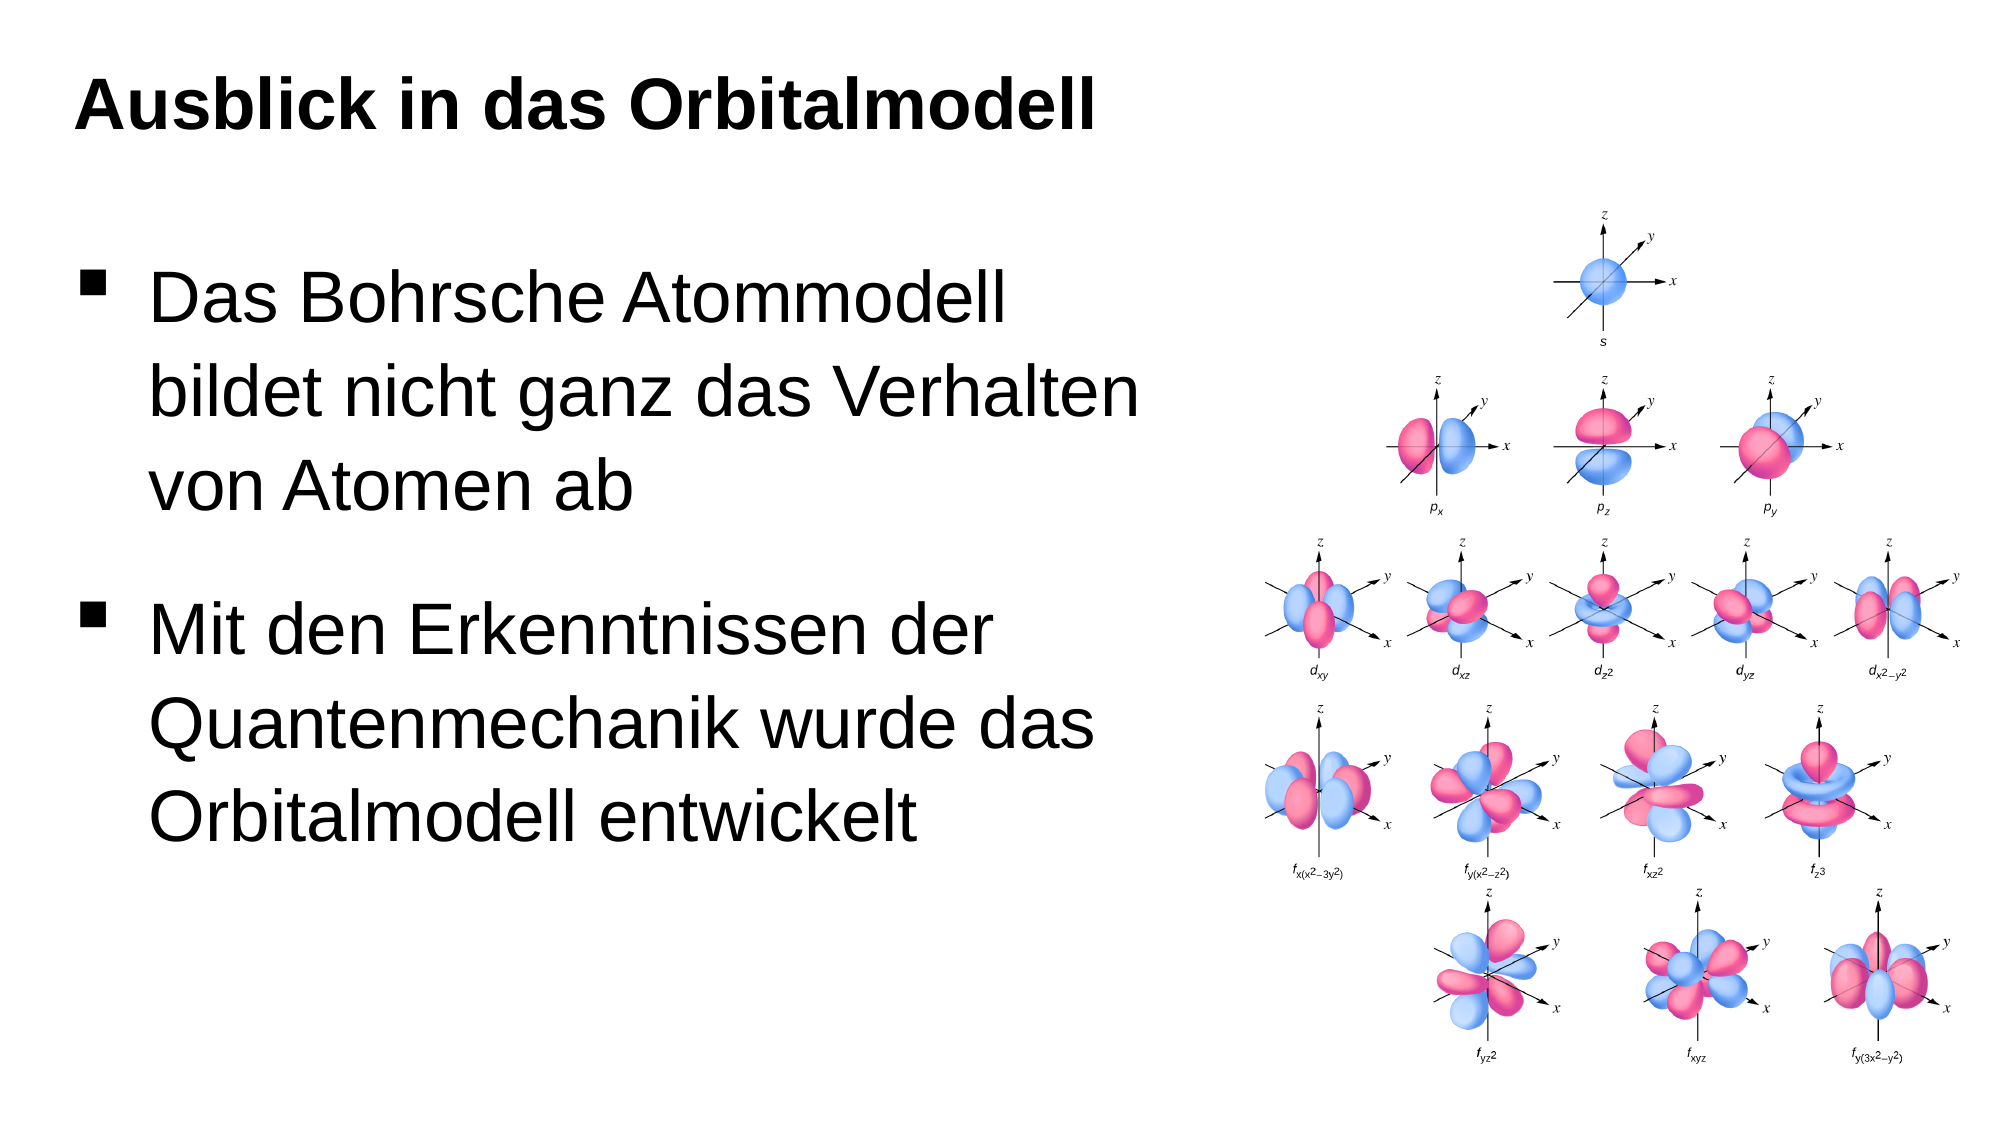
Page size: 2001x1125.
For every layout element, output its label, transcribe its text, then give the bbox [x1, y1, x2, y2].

list Ausblick in das Orbitalmodell [59, 59, 1442, 218]
list Das Bohrsche Atommodell bildet nicht ganz das Verhalten von Atomen ab Mit den Erkenntnissen der Quantenmechanik wurde das Orbitalmodell entwickelt [59, 236, 1205, 1066]
picture [1263, 208, 1960, 1066]
